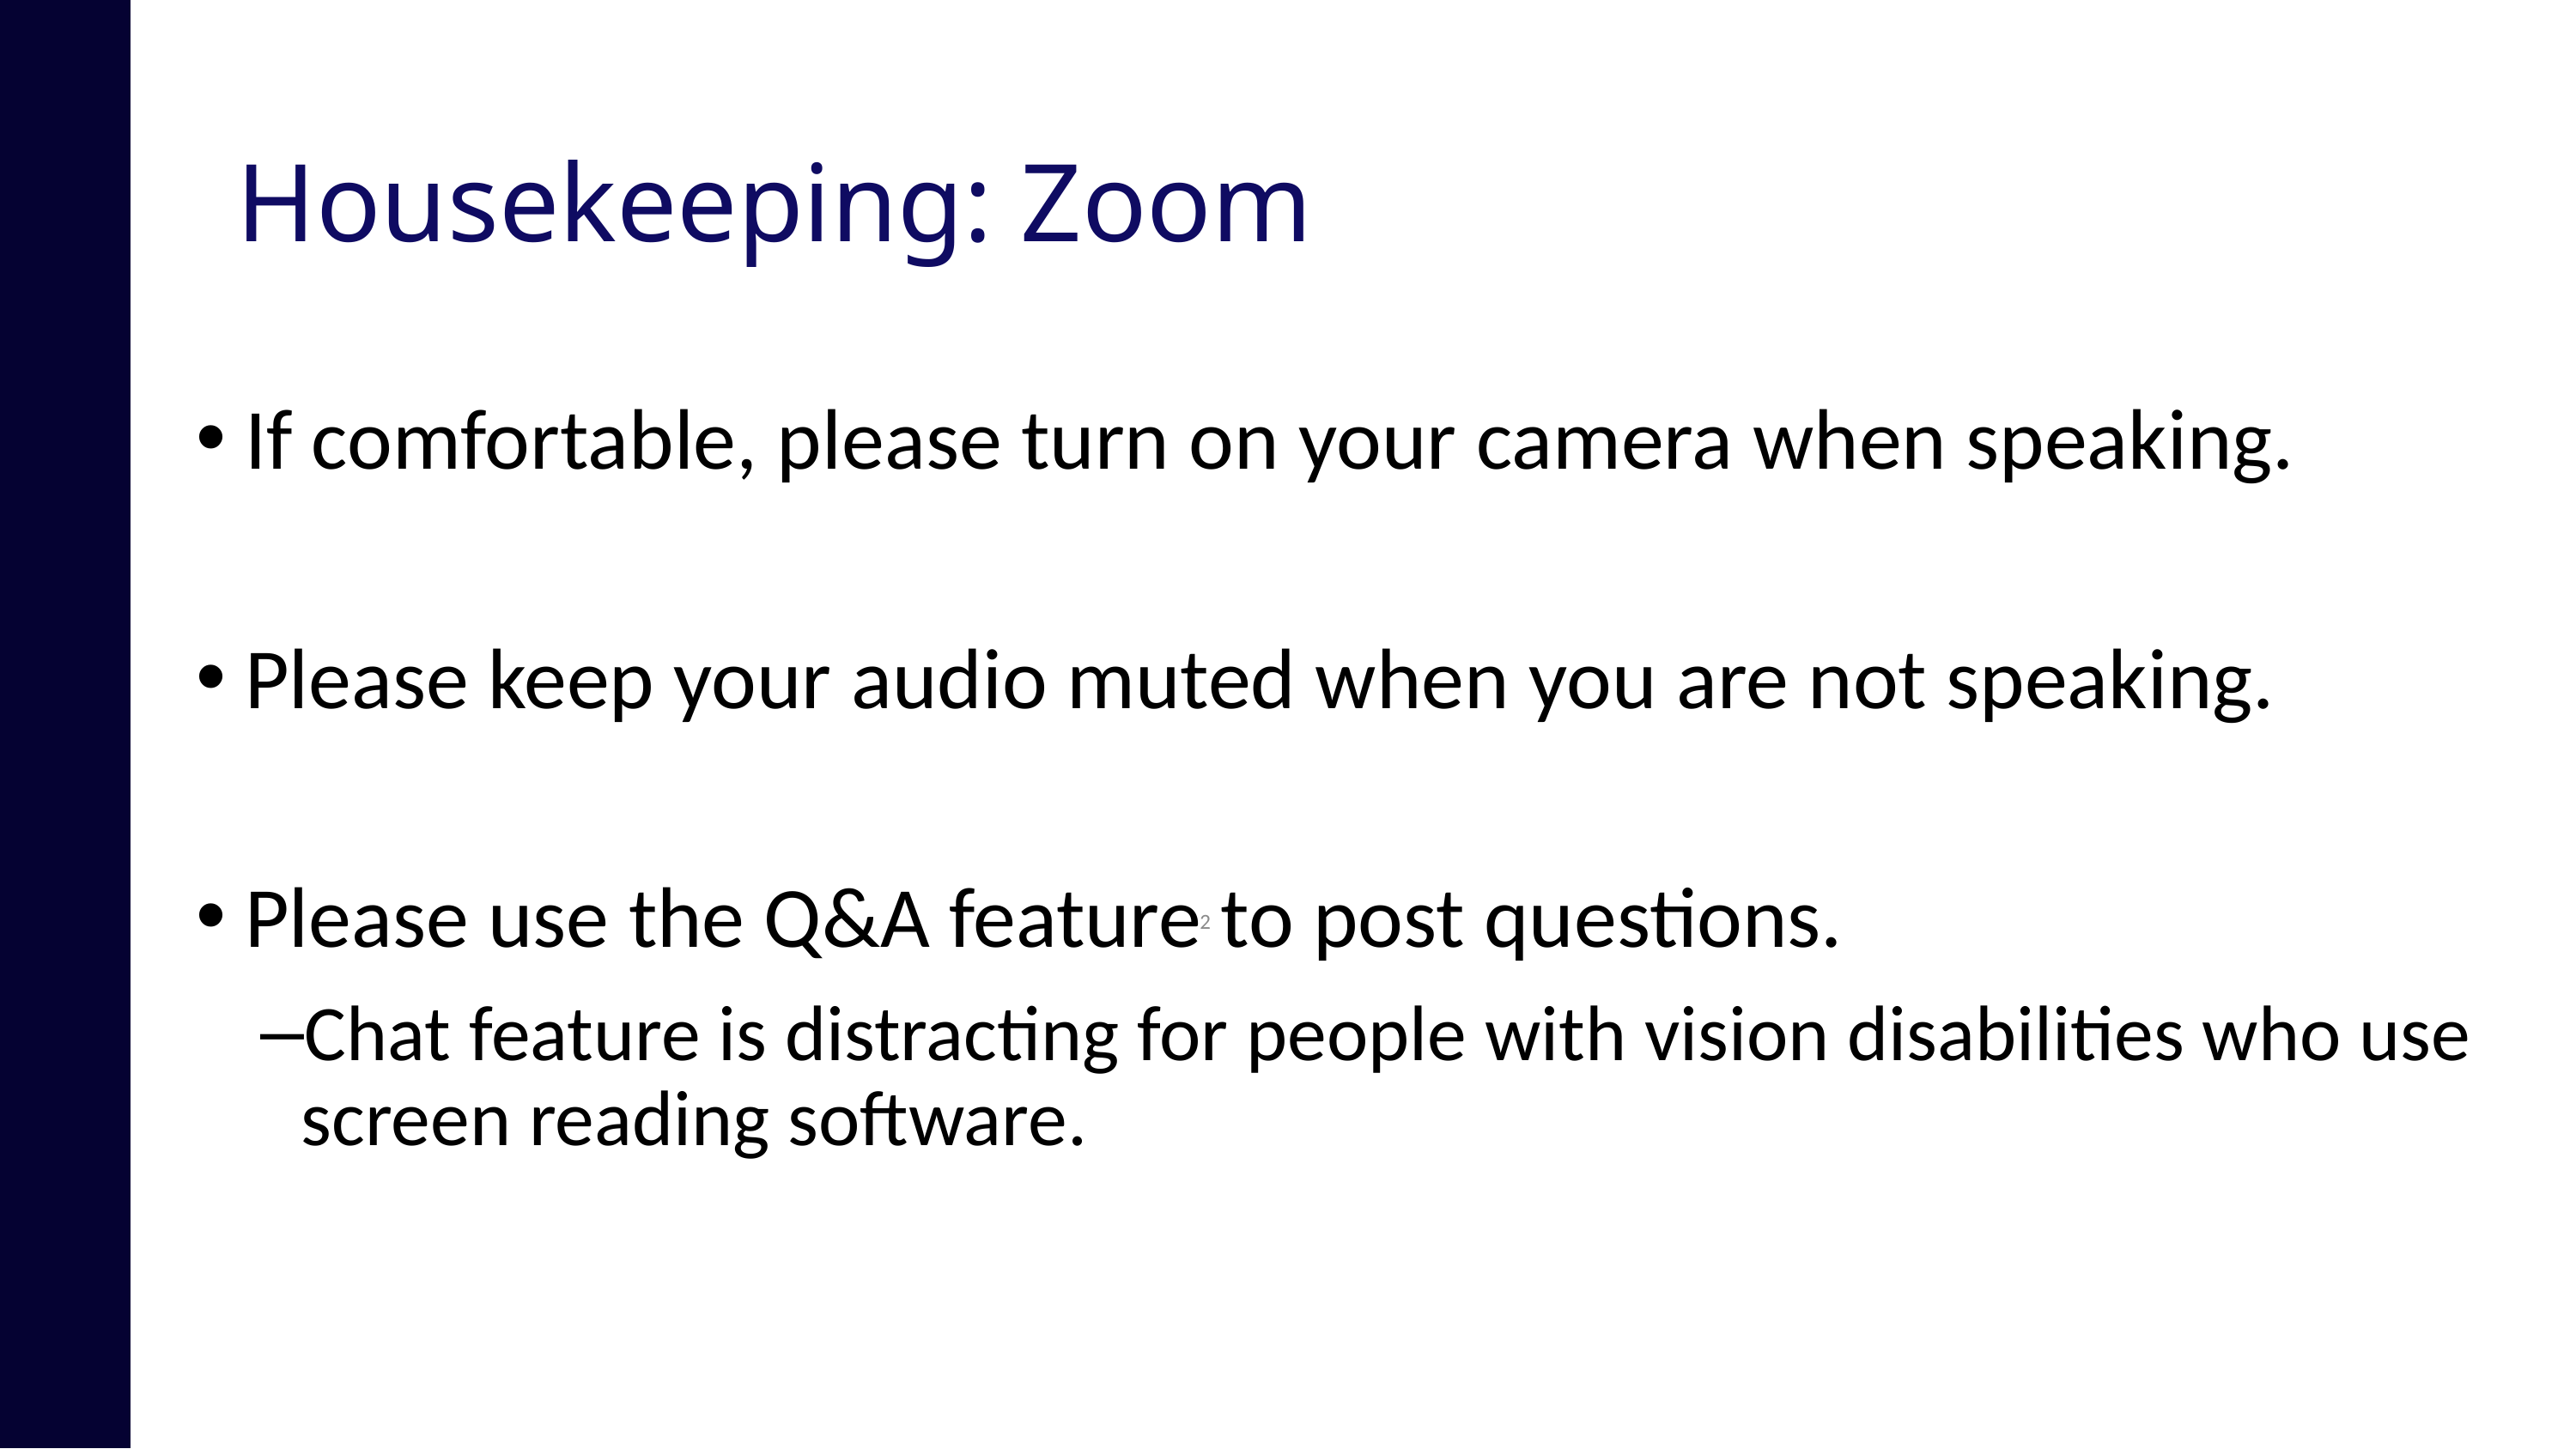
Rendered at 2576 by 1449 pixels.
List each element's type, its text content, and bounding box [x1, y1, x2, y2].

title Housekeeping: Zoom [217, 67, 2439, 348]
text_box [0, 0, 131, 1449]
slide_number 2 [922, 894, 1224, 947]
list If comfortable, please turn on your camera when speaking. Please keep your audio muted when you are not speaking. Please use the Q&A feature to post questions. Chat feature is distracting for people with vision disabilities who use screen reading software. [177, 385, 2523, 1304]
